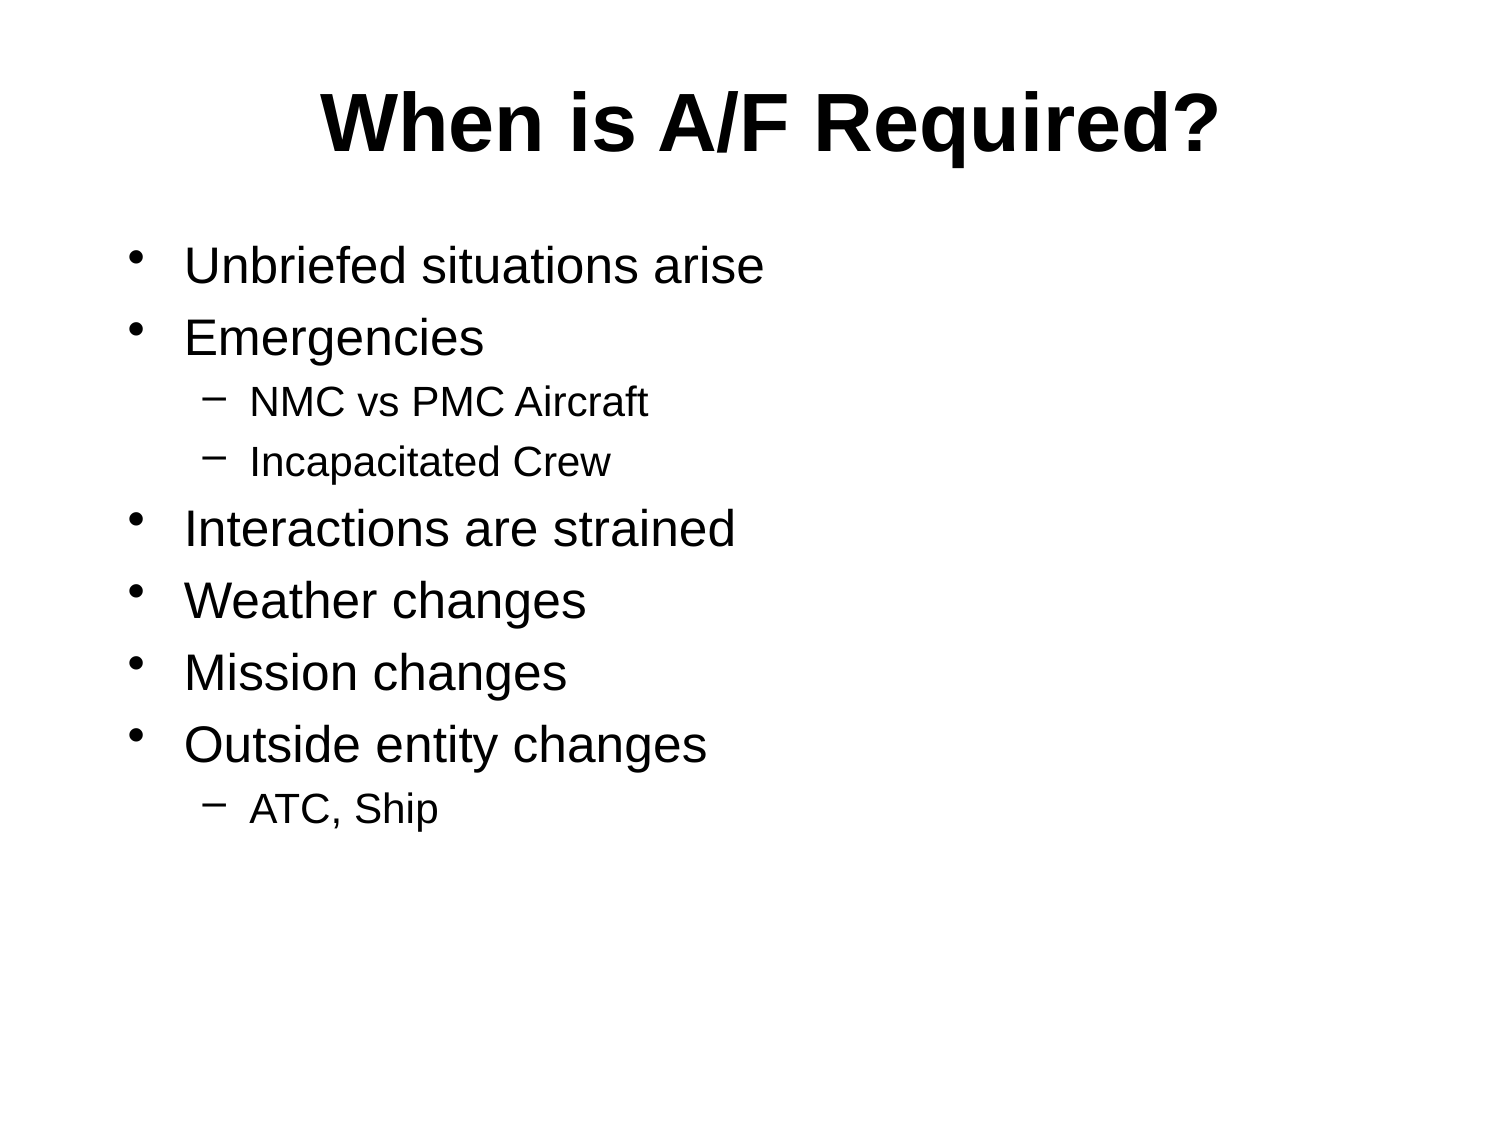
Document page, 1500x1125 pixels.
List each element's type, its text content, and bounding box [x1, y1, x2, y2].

text_box When is A/F Required? [249, 50, 1294, 188]
list Unbriefed situations arise Emergencies NMC vs PMC Aircraft Incapacitated Crew Interactions are strained Weather changes Mission changes Outside entity changes ATC, Ship [112, 224, 1388, 900]
